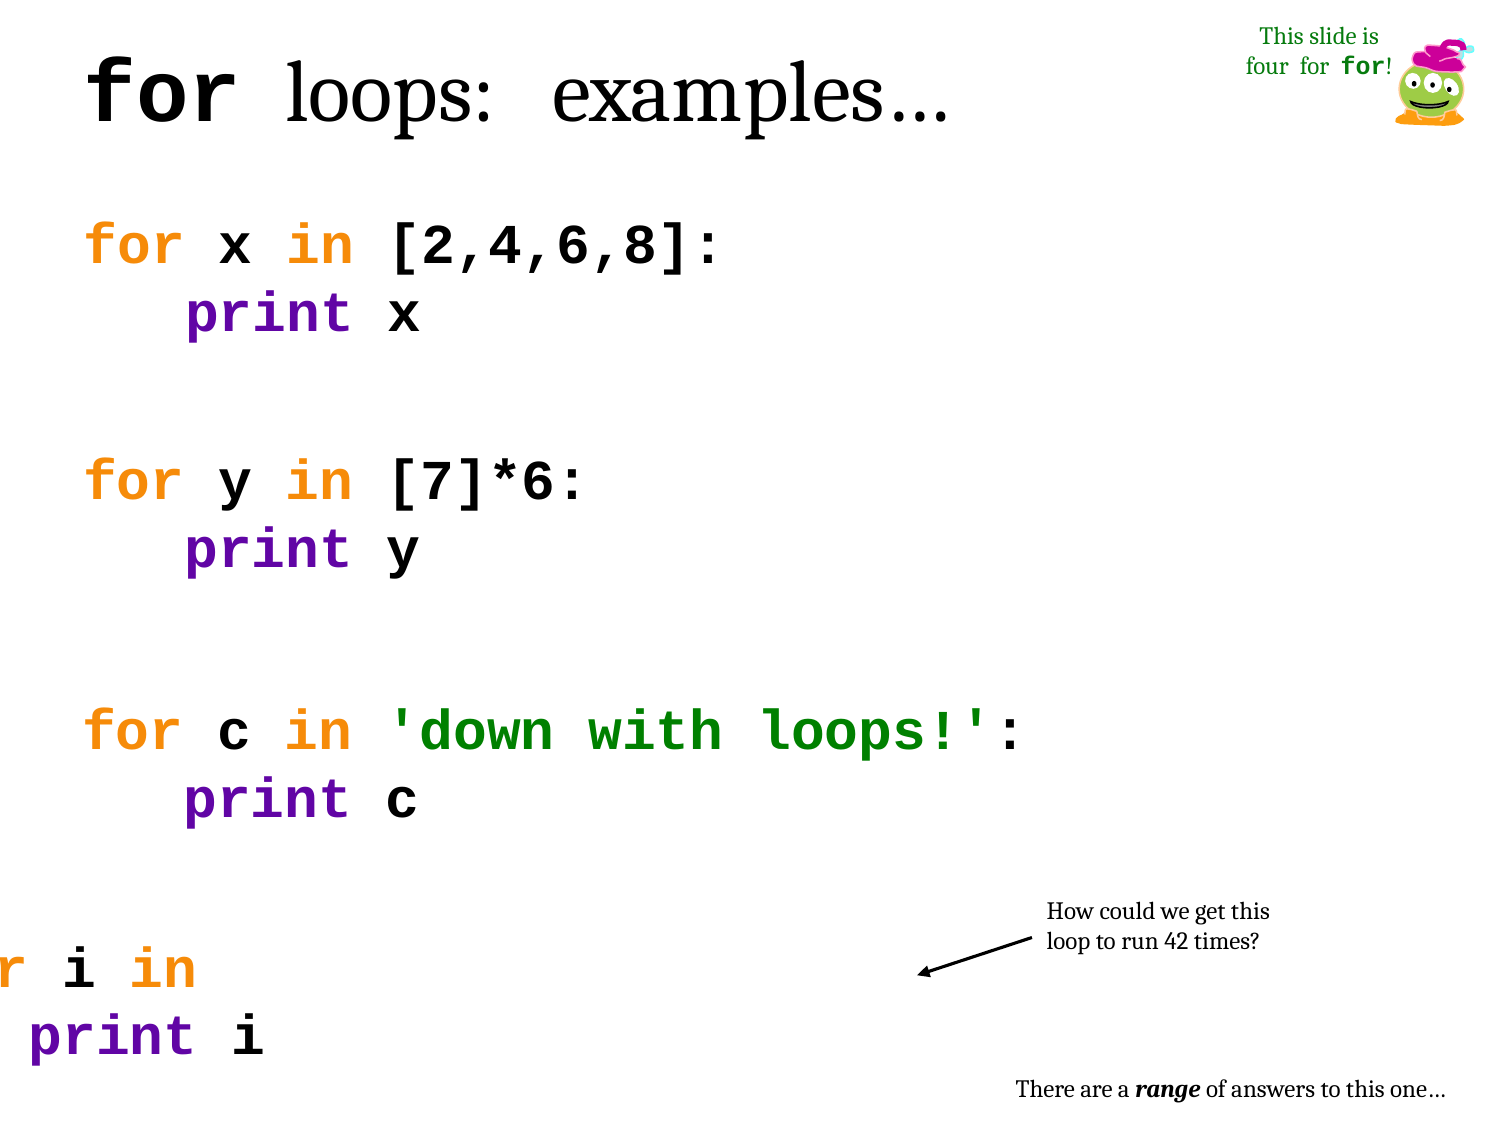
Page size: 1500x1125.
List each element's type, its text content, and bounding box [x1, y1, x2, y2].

text_box for x in [2,4,6,8]: print x [69, 199, 741, 350]
text_box This slide is four for for! [1224, 12, 1414, 88]
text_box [1395, 37, 1476, 126]
text_box for i in print i [0, 923, 584, 1074]
text_box [917, 937, 1031, 978]
text_box There are a range of answers to this one… [1000, 1065, 1466, 1111]
text_box for y in [7]*6: print y [68, 435, 605, 586]
text_box for loops: examples… [68, 26, 1113, 147]
text_box How could we get this loop to run 42 times? [1031, 887, 1288, 963]
text_box for c in 'down with loops!': print c [67, 685, 1043, 836]
